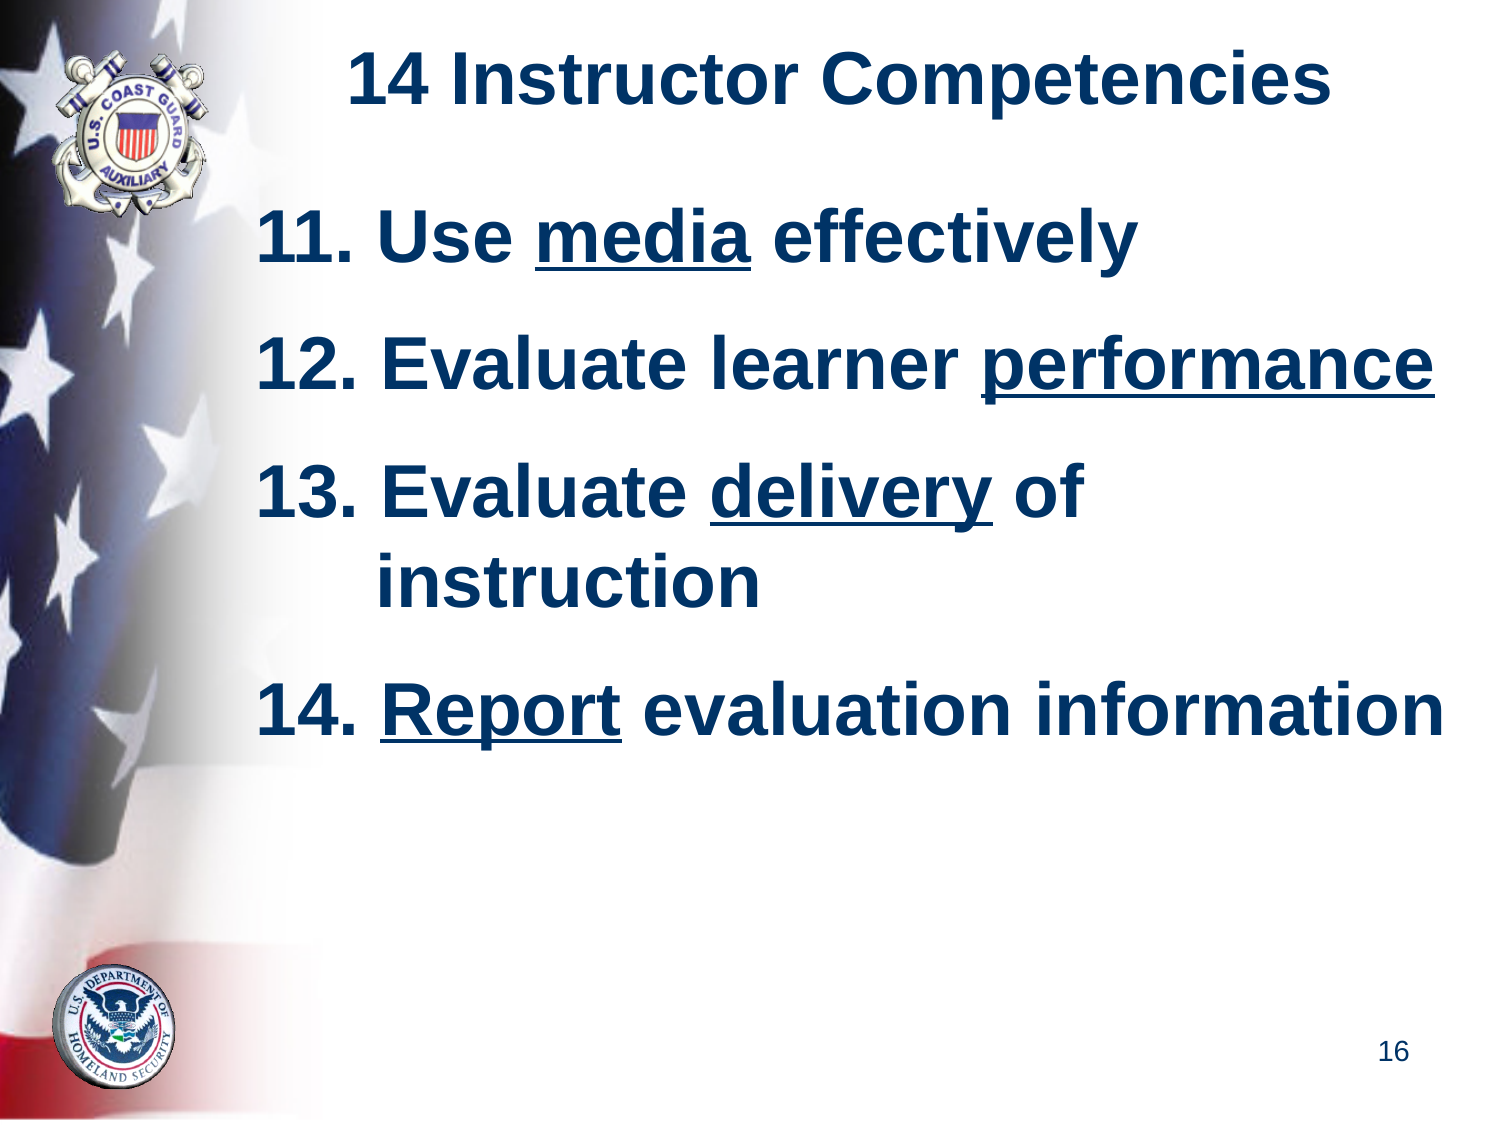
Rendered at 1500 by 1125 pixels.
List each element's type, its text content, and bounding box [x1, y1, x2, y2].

subtitle 11. Use media effectively 12. Evaluate learner performance 13. Evaluate delivery of instruction 14. Report evaluation information [240, 179, 1500, 930]
title 14 Instructor Competencies [240, 0, 1440, 150]
picture [0, 0, 1500, 1125]
slide_number 16 [1074, 1024, 1425, 1103]
